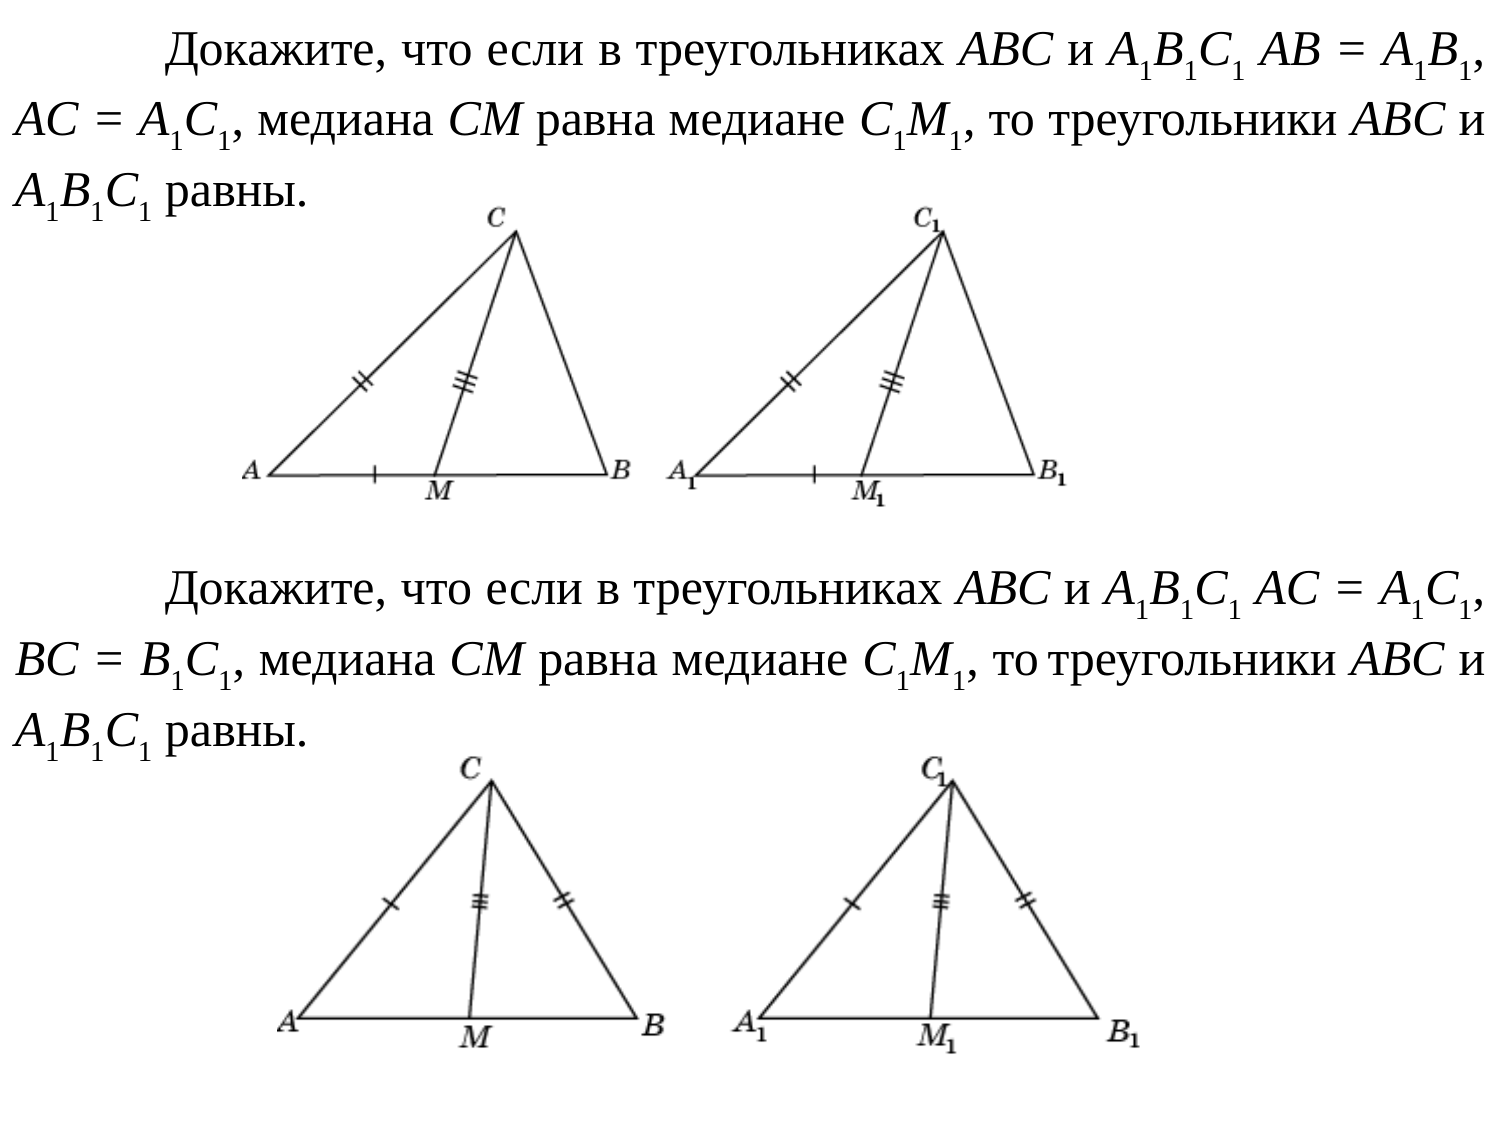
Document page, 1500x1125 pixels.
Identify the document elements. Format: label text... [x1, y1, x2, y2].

picture [277, 750, 1142, 1060]
text_box Докажите, что если в треугольниках ABC и A1B1C1 AB = A1B1, AC = A1C1, медиана СM равна медиане С1M1, то треугольники ABC и A1B1C1 равны. [0, 0, 1500, 235]
picture [241, 202, 1070, 512]
text_box Докажите, что если в треугольниках ABC и A1B1C1 AC = A1C1, BC = B1C1, медиана СM равна медиане С1M1, то треугольники ABC и A1B1C1 равны. [0, 538, 1500, 775]
